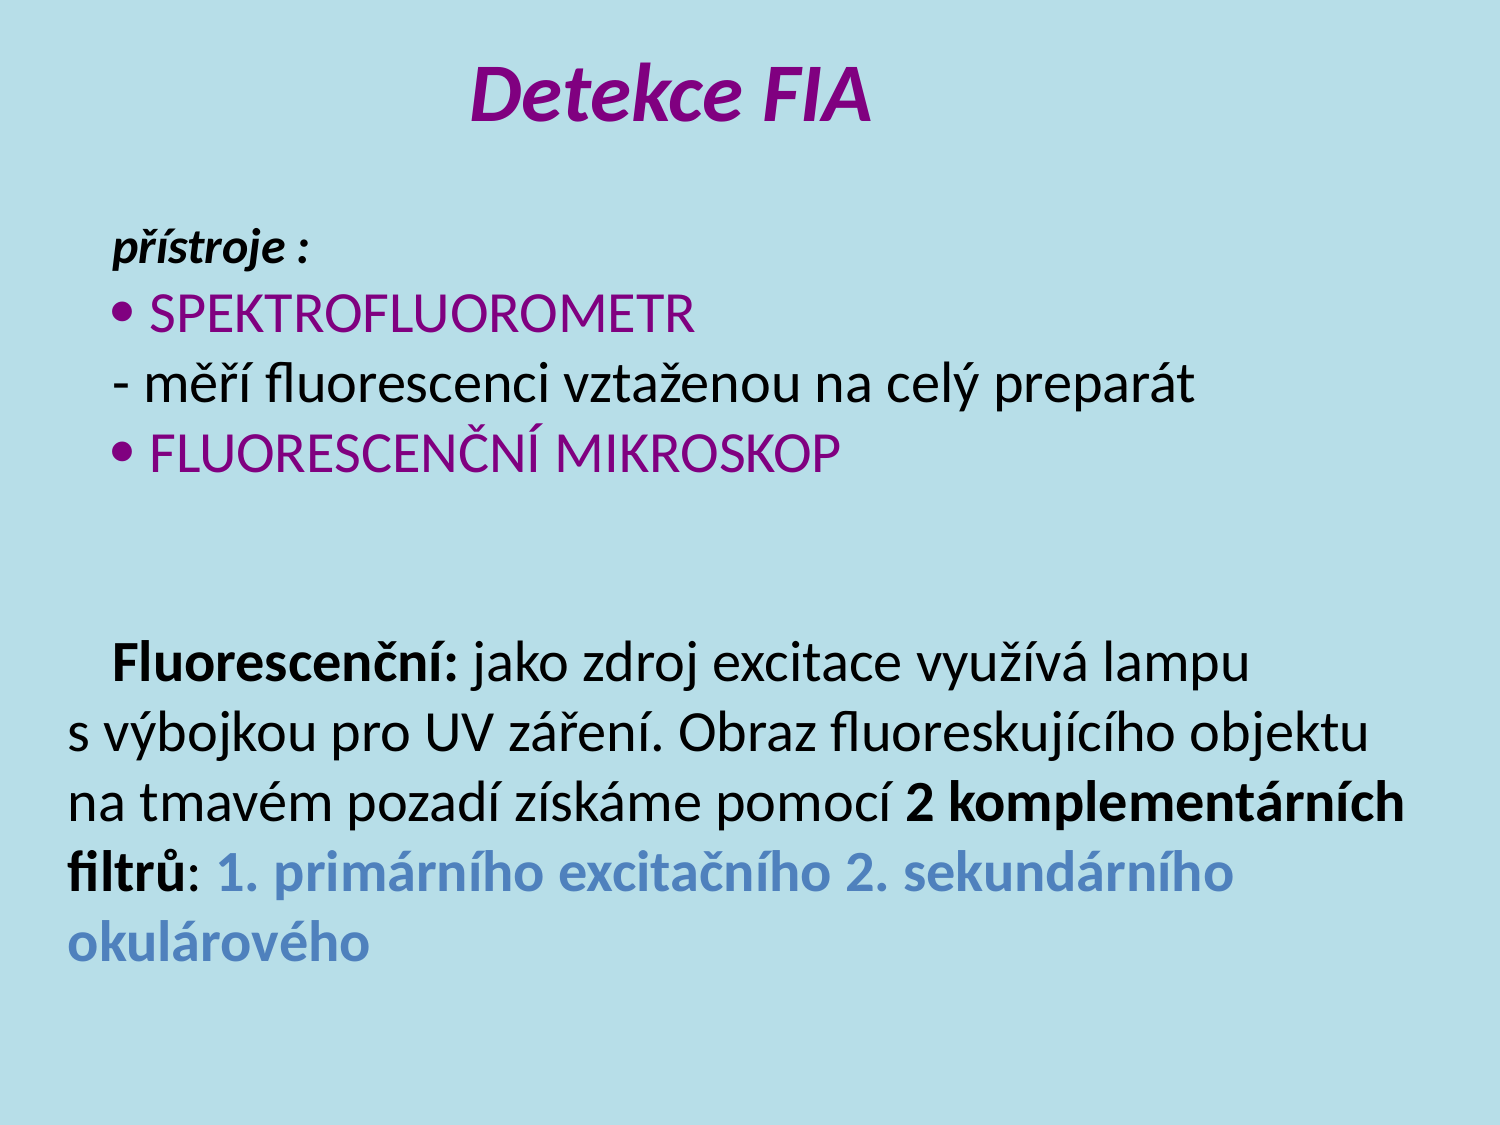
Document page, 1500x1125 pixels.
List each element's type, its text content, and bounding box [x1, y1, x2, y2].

text_box přístroje :  SPEKTROFLUOROMETR - měří fluorescenci vztaženou na celý preparát  FLUORESCENČNÍ MIKROSKOP Fluorescenční: jako zdroj excitace využívá lampu s výbojkou pro UV záření. Obraz fluoreskujícího objektu na tmavém pozadí získáme pomocí 2 komplementárních filtrů: 1. primárního excitačního 2. sekundárního okulárového [53, 106, 1436, 981]
text_box Detekce FIA [454, 31, 1128, 106]
